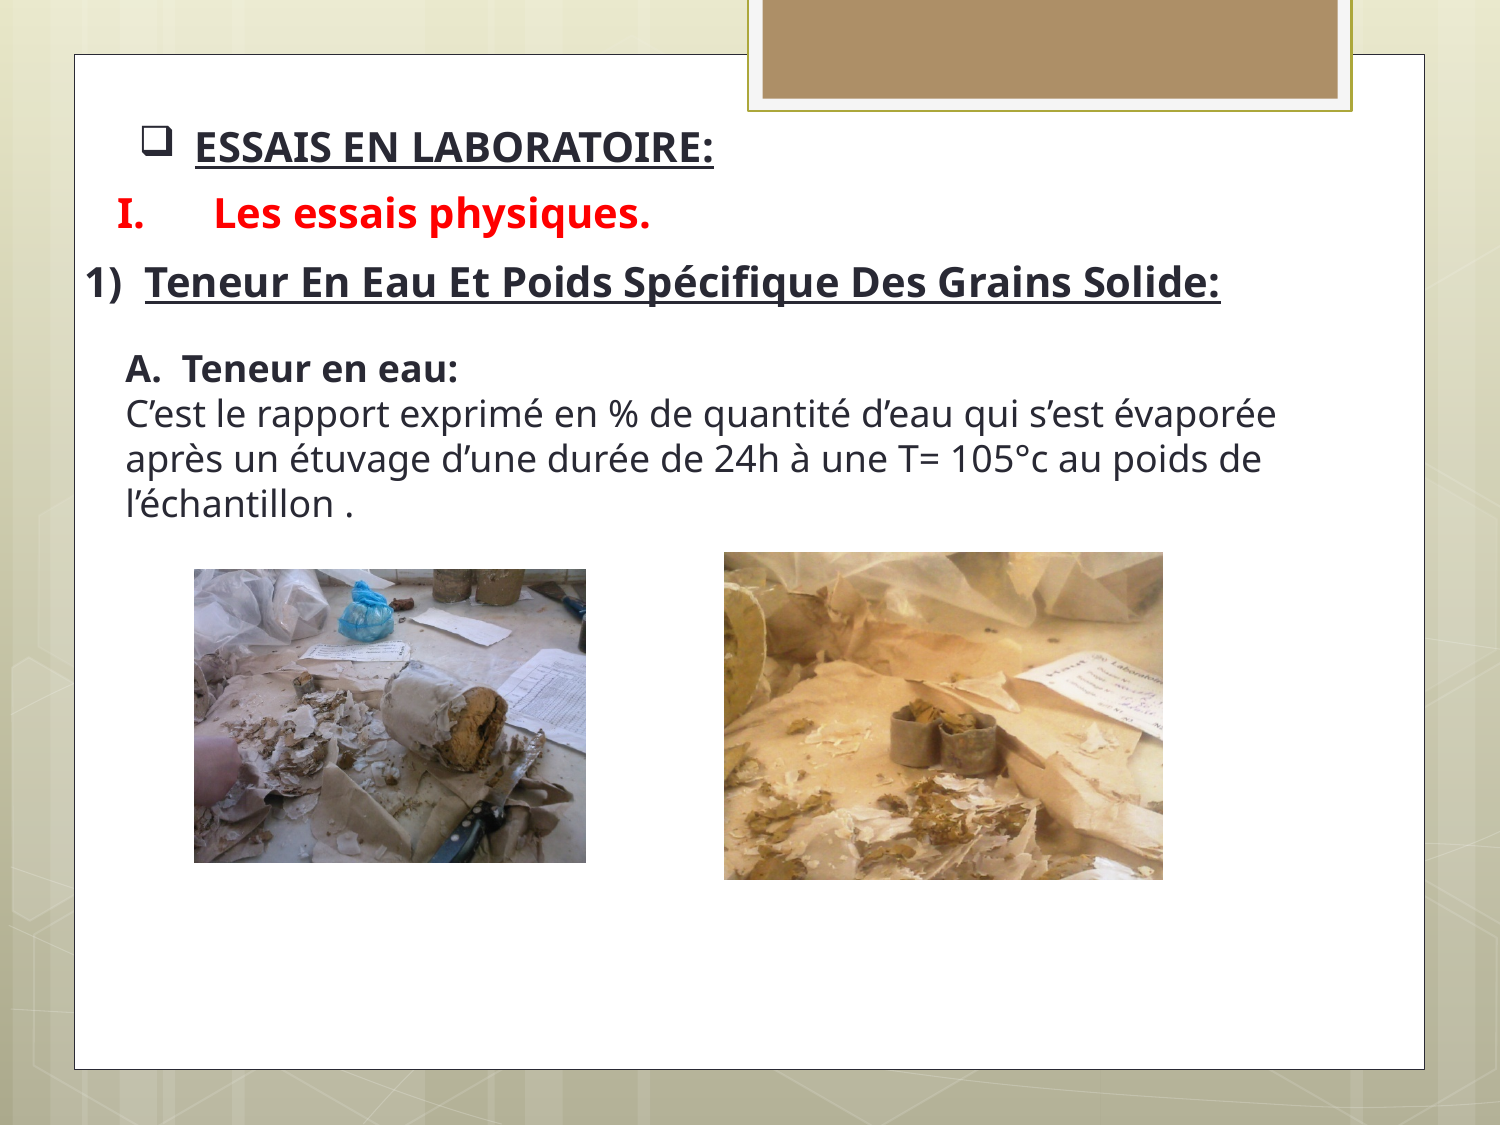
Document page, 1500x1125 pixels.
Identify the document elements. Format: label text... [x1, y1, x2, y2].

picture [194, 569, 586, 863]
text_box Les essais physiques. [102, 179, 717, 253]
picture [724, 551, 1163, 881]
text_box 1) Teneur En Eau Et Poids Spécifique Des Grains Solide: [70, 248, 1407, 314]
text_box ESSAIS EN LABORATOIRE: [123, 113, 729, 179]
text_box Teneur en eau: C’est le rapport exprimé en % de quantité d’eau qui s’est évaporée après un étuvage d’une durée de 24h à une T= 105°c au poids de l’échantillon . [110, 337, 1400, 713]
